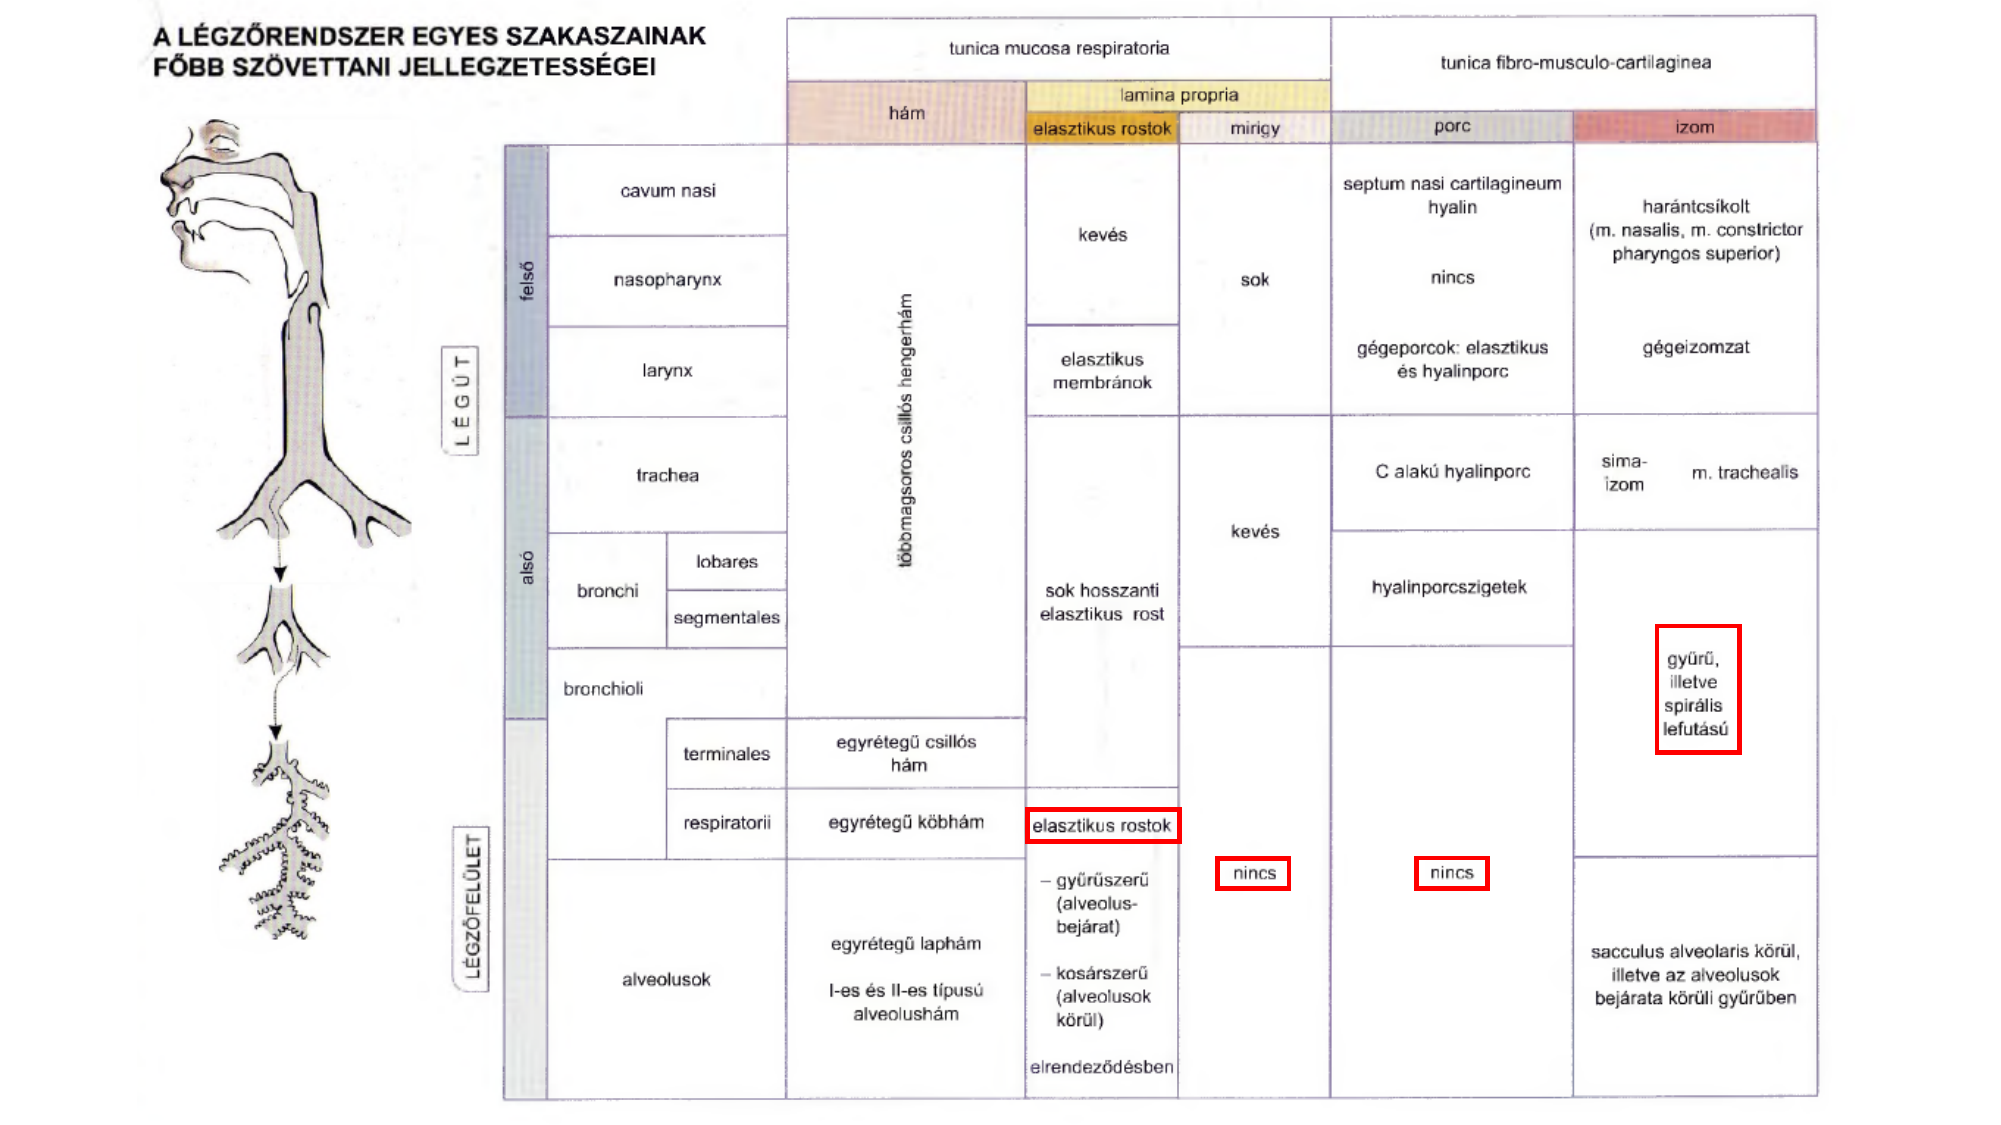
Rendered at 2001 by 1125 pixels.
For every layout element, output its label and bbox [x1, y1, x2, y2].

picture [137, 0, 1855, 1125]
